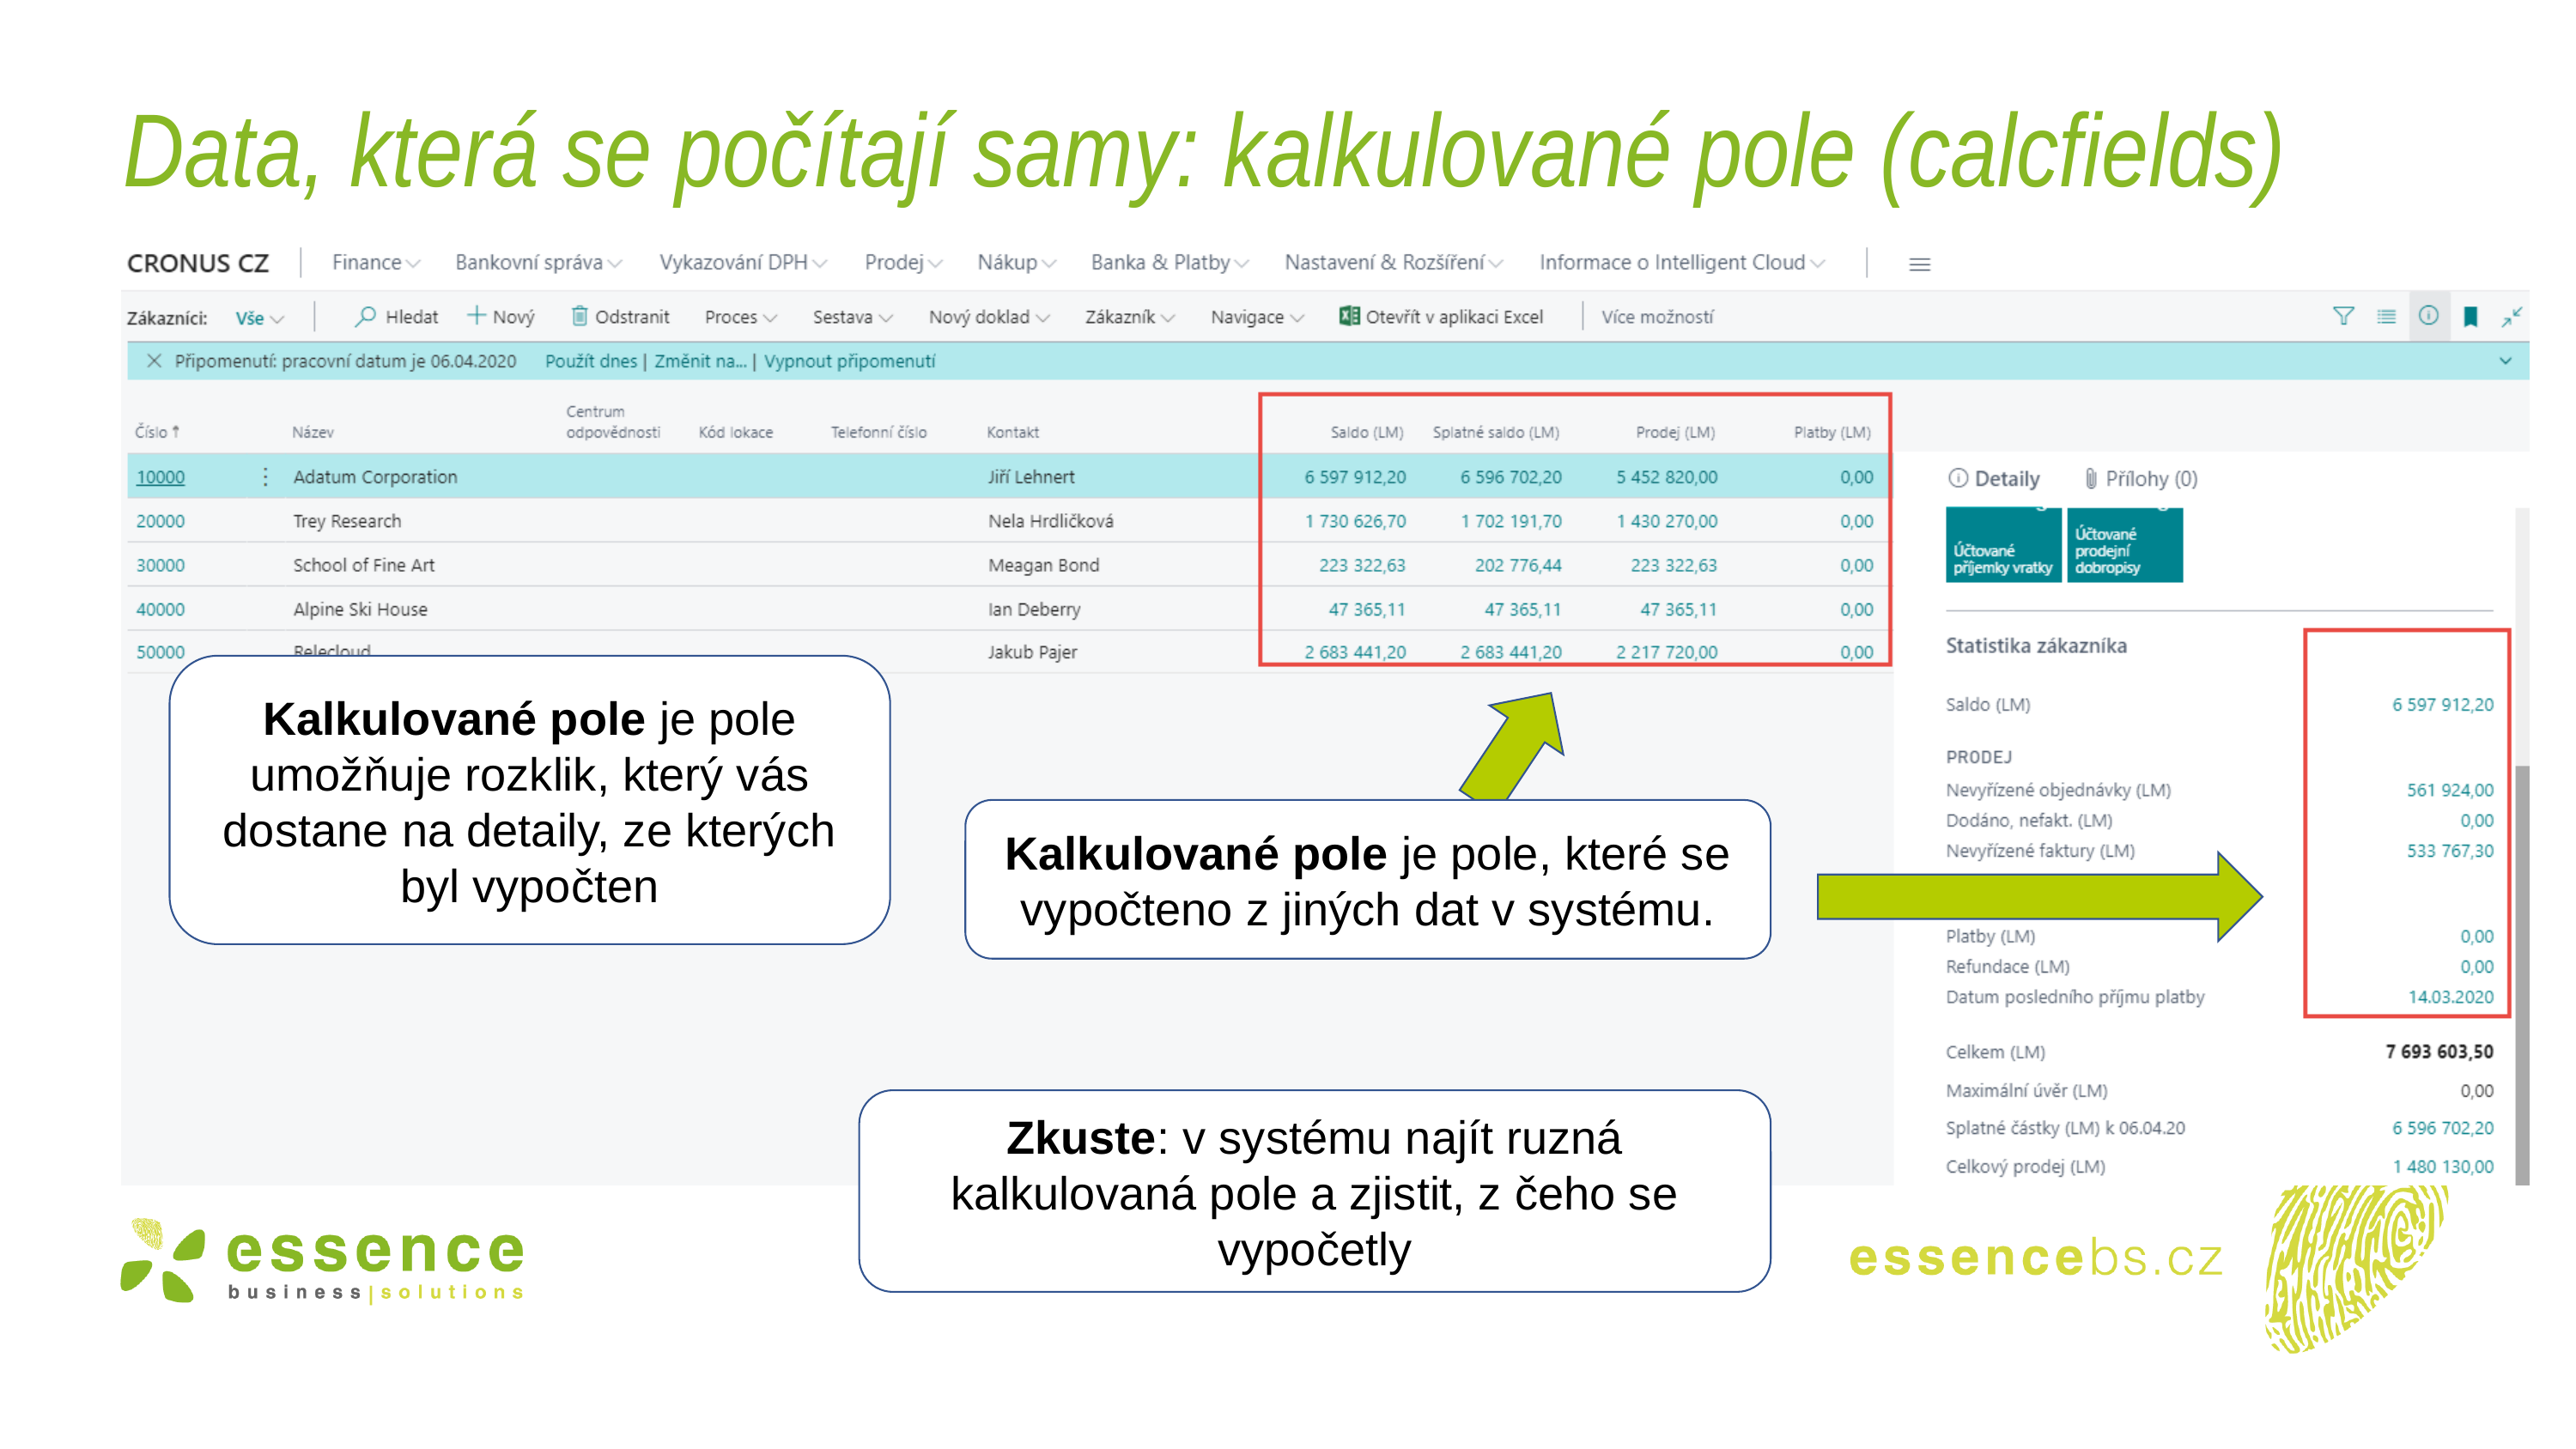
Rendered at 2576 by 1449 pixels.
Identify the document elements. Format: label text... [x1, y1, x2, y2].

picture [0, 228, 2576, 1449]
title Data, která se počítají samy: kalkulované pole (calcfields) [123, 76, 2455, 228]
text_box Zkuste: v systému najít ruzná kalkulovaná pole a zjistit, z čeho se vypočetly [858, 1185, 1772, 1293]
